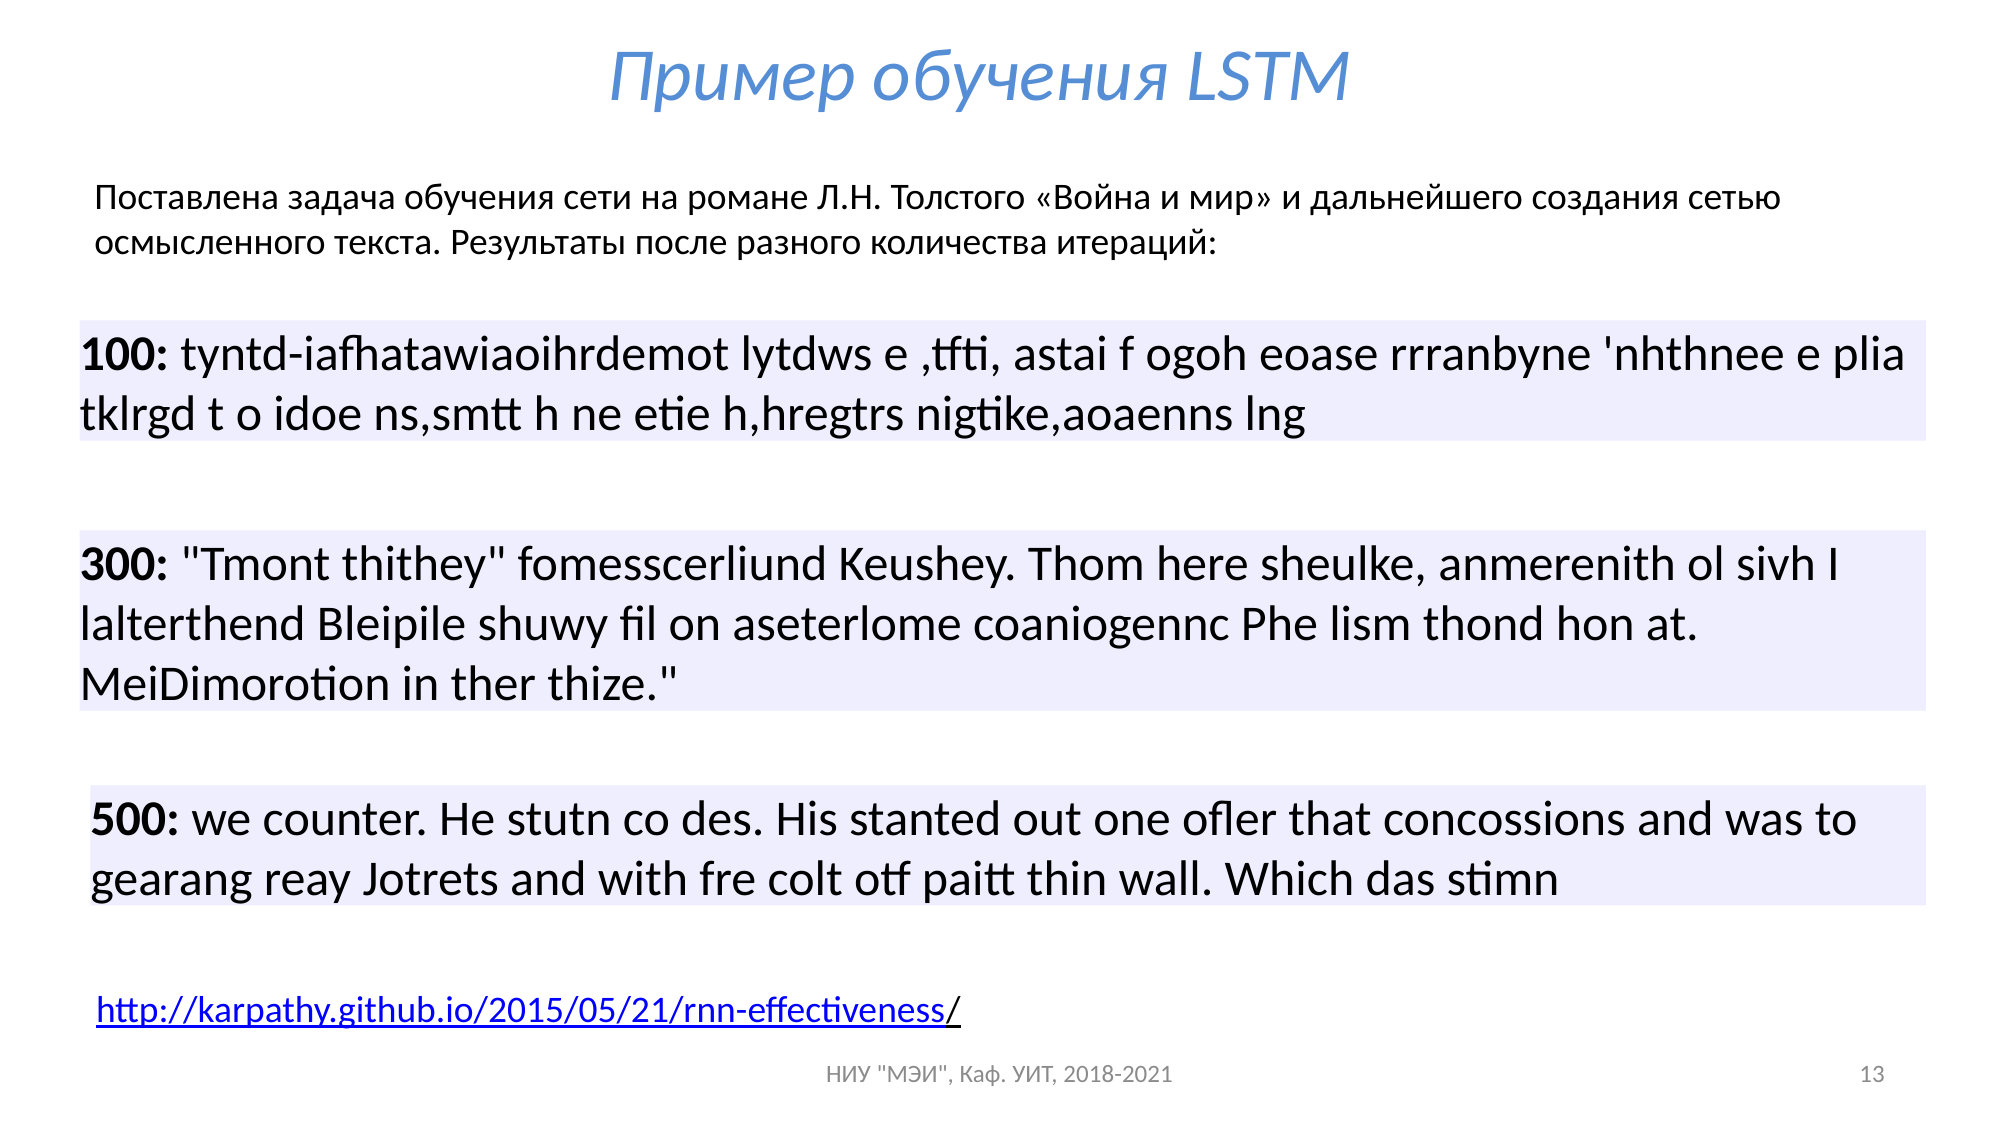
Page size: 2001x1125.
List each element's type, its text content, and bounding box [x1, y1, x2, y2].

text_box 500: we counter. He stutn co des. His stanted out one ofler that concossions and was to gearang reay Jotrets and with fre colt otf paitt thin wall. Which das stimn [90, 785, 1926, 906]
text_box http://karpathy.github.io/2015/05/21/rnn-effectiveness/ [81, 977, 985, 1038]
slide_number 13 [1433, 1042, 1900, 1103]
text_box Поставлена задача обучения сети на романе Л.Н. Толстого «Война и мир» и дальнейшего создания сетью осмысленного текста. Результаты после разного количества итераций: [79, 164, 1943, 269]
footer НИУ "МЭИ", Каф. УИТ, 2018-2021 [683, 1042, 1317, 1103]
text_box 100: tyntd-iafhatawiaoihrdemot lytdws e ,tfti, astai f ogoh eoase rrranbyne 'nhthnee e plia tklrgd t o idoe ns,smtt h ne etie h,hregtrs nigtike,aoaenns lng [79, 320, 1926, 441]
title Пример обучения LSTM [79, 0, 1880, 141]
text_box 300: "Tmont thithey" fomesscerliund Keushey. Thom here sheulke, anmerenith ol sivh I lalterthend Bleipile shuwy fil on aseterlome coaniogennc Phe lism thond hon at. MeiDimorotion in ther thize." [79, 530, 1926, 711]
